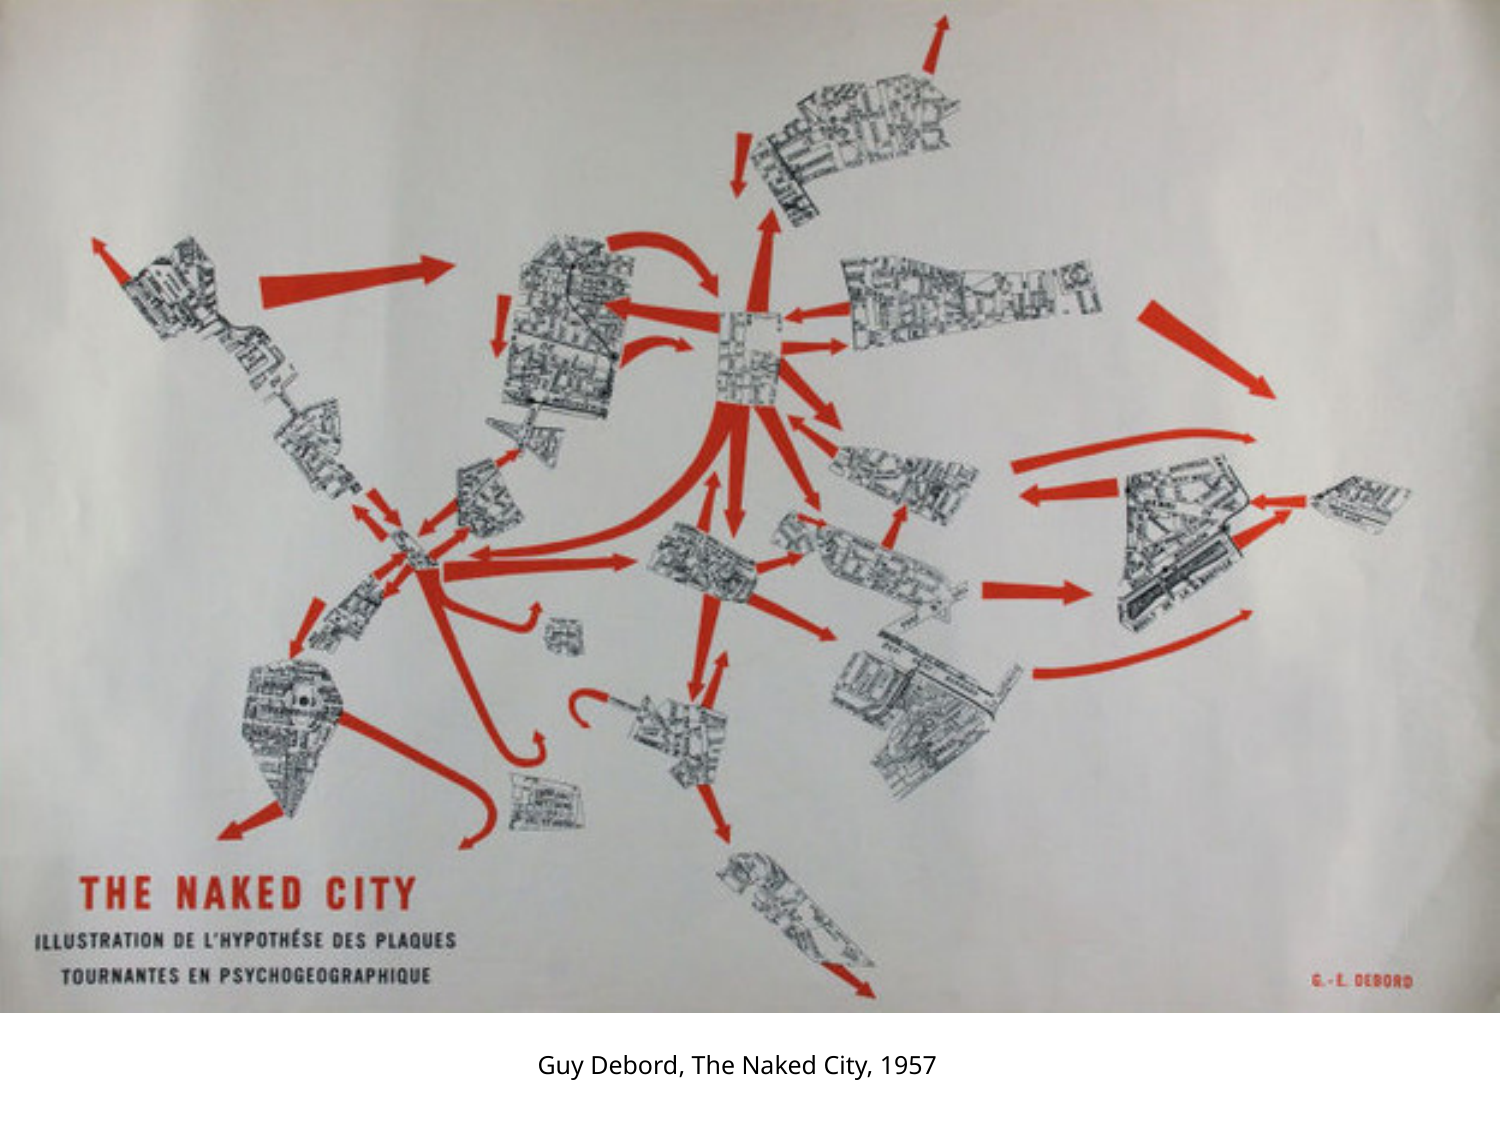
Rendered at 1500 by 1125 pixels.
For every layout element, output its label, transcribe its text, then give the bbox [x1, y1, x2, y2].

text_box Guy Debord, The Naked City, 1957 [362, 1042, 1113, 1087]
picture [0, 0, 1500, 1013]
